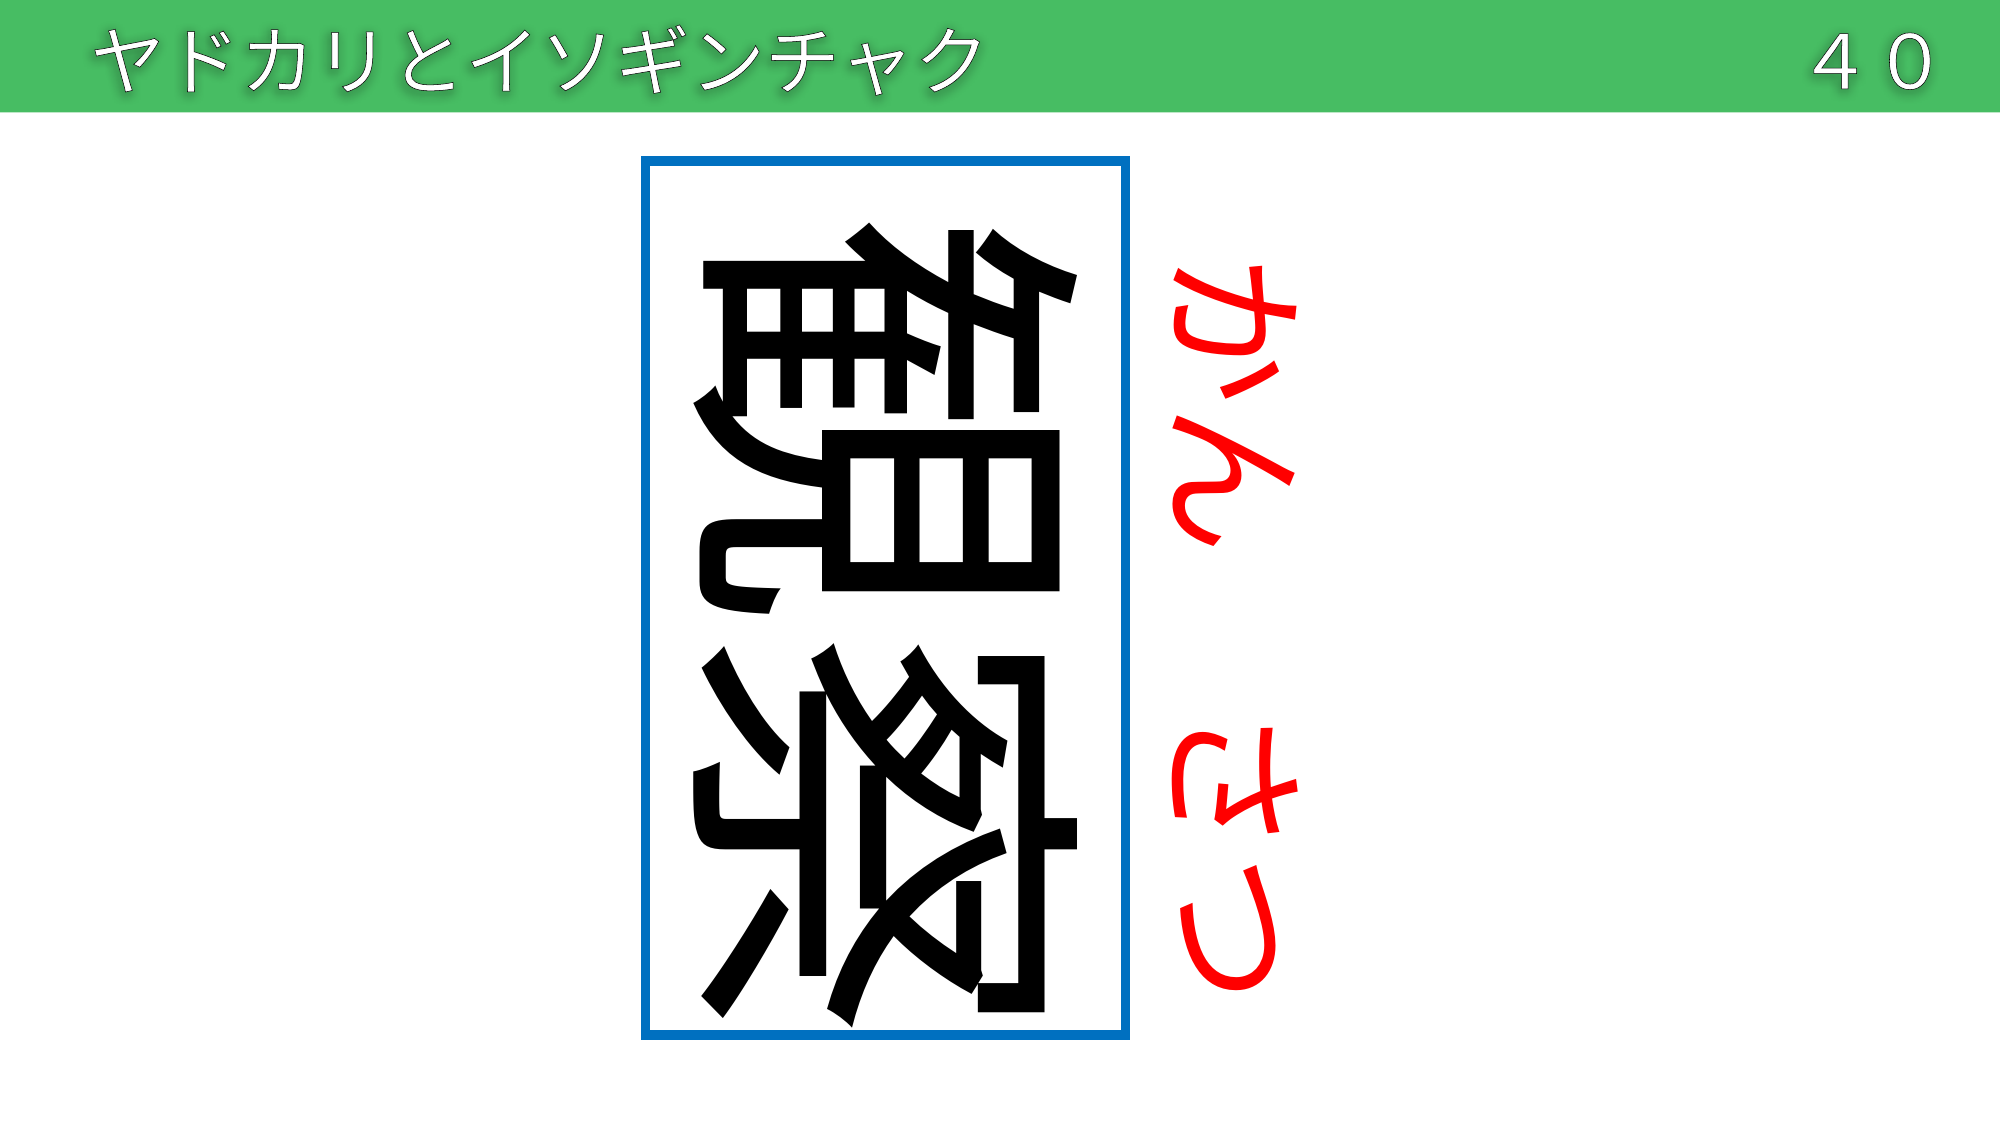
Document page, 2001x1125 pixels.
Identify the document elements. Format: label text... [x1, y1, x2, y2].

text_box [0, 0, 2000, 113]
text_box [644, 160, 1127, 1036]
text_box ヤドカリとイソギンチャク [75, 6, 1603, 112]
text_box 観察 [616, 195, 1152, 1125]
text_box かん さつ [1127, 239, 1337, 1012]
text_box ４０ [1782, 6, 1963, 112]
